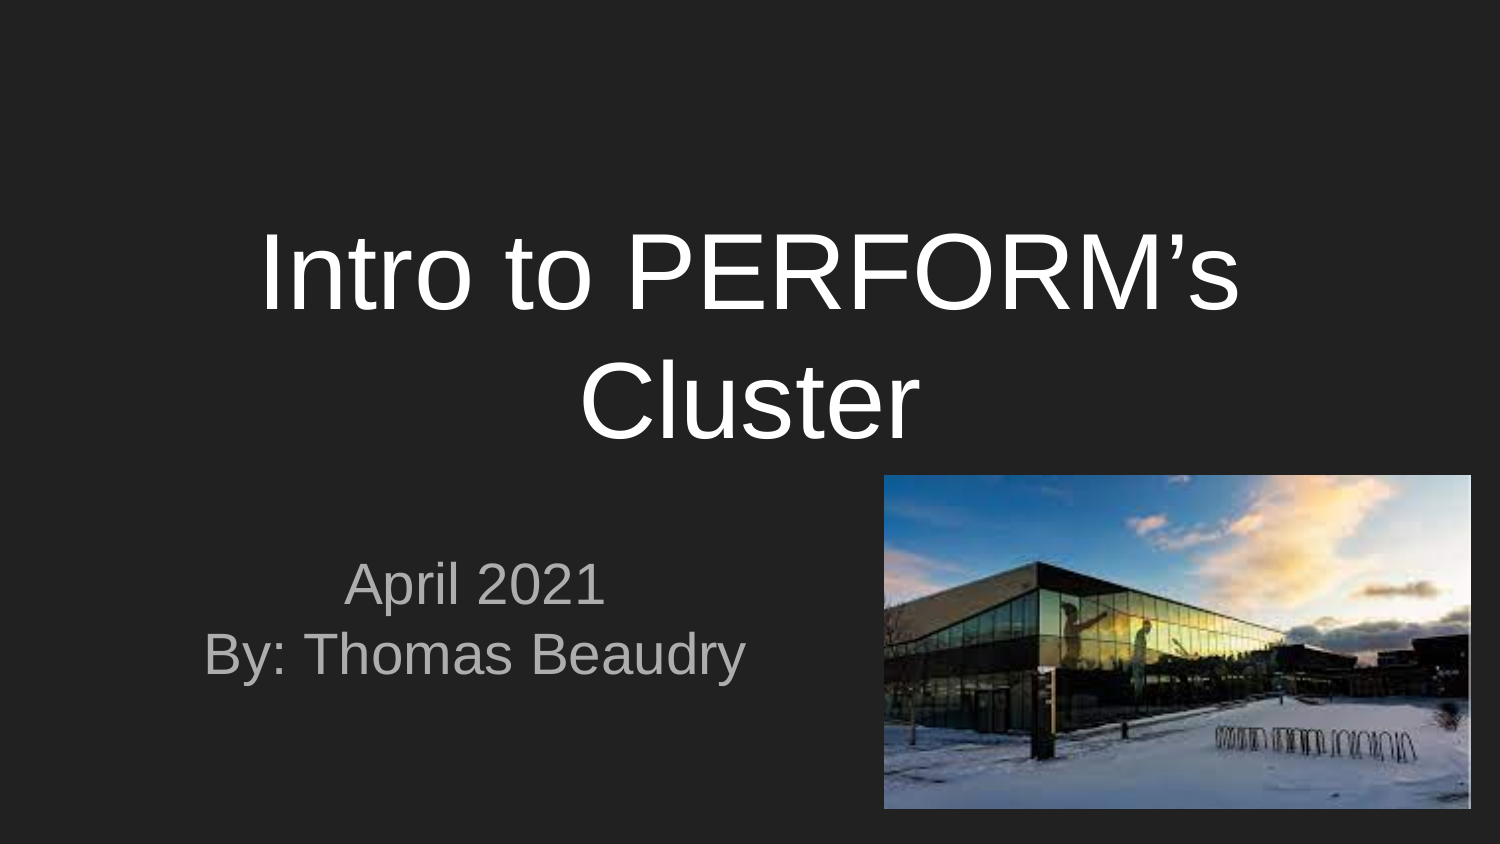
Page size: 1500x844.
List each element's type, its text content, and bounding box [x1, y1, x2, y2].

subtitle April 2021 By: Thomas Beaudry [14, 531, 879, 770]
title Intro to PERFORM’s Cluster [51, 105, 1449, 476]
picture [884, 475, 1471, 810]
